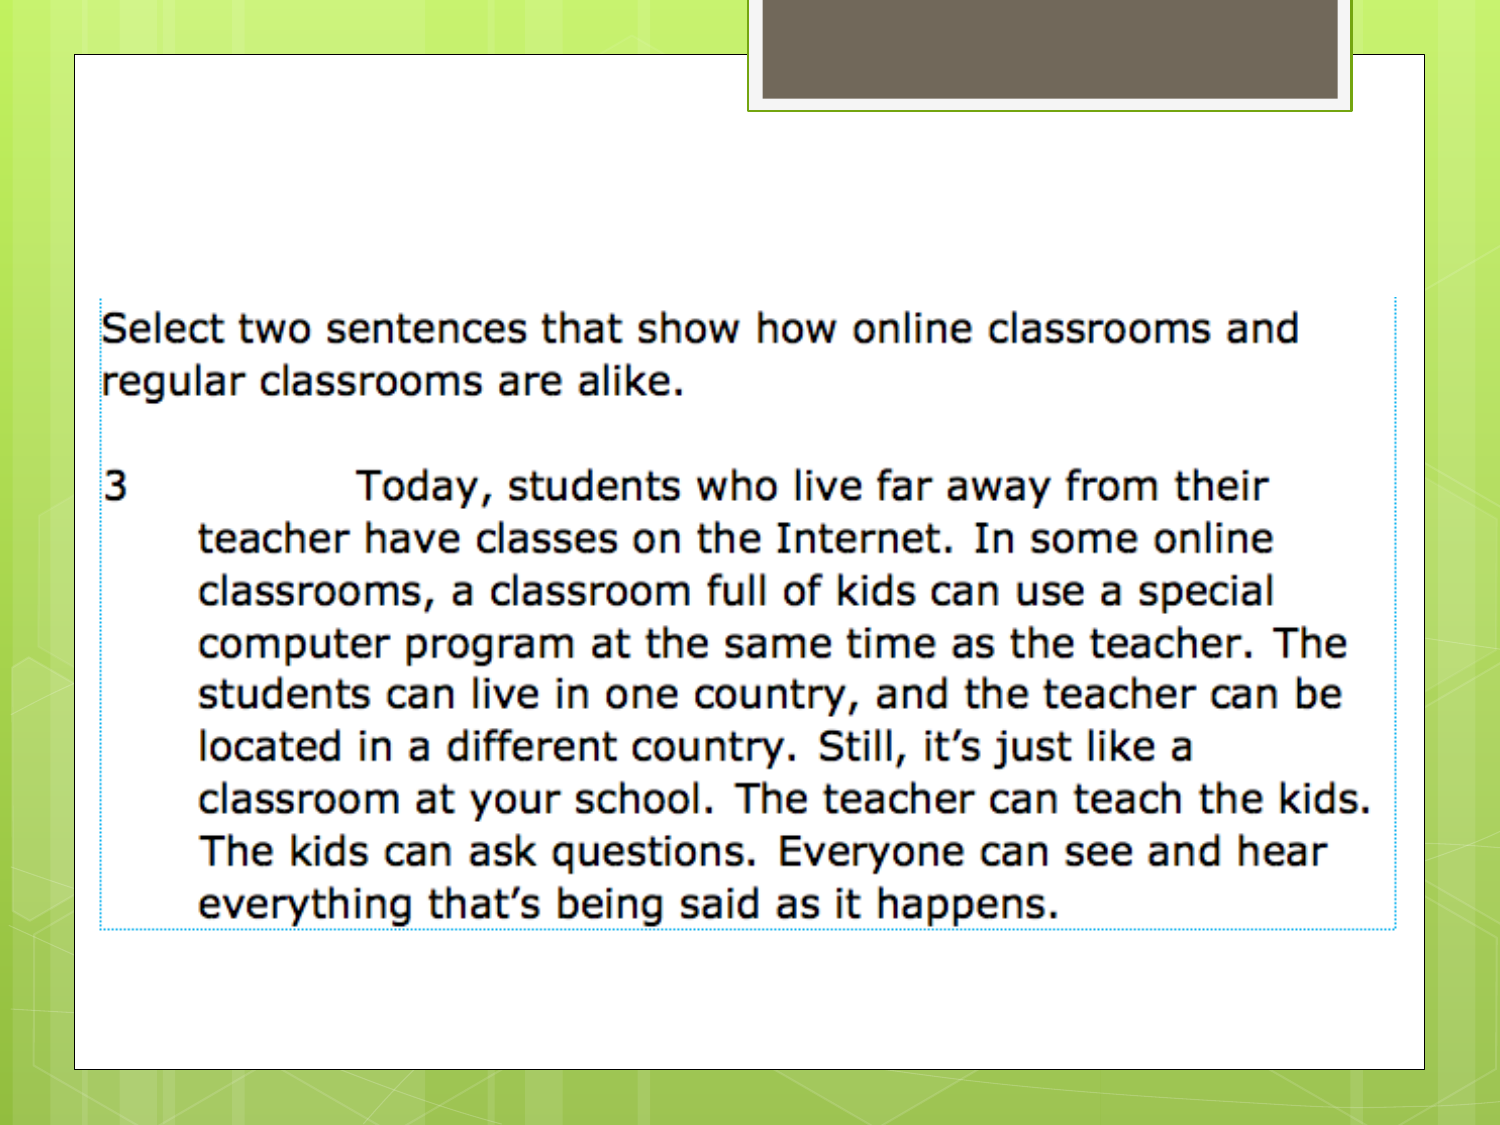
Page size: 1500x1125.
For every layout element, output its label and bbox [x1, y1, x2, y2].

picture [94, 296, 1401, 939]
